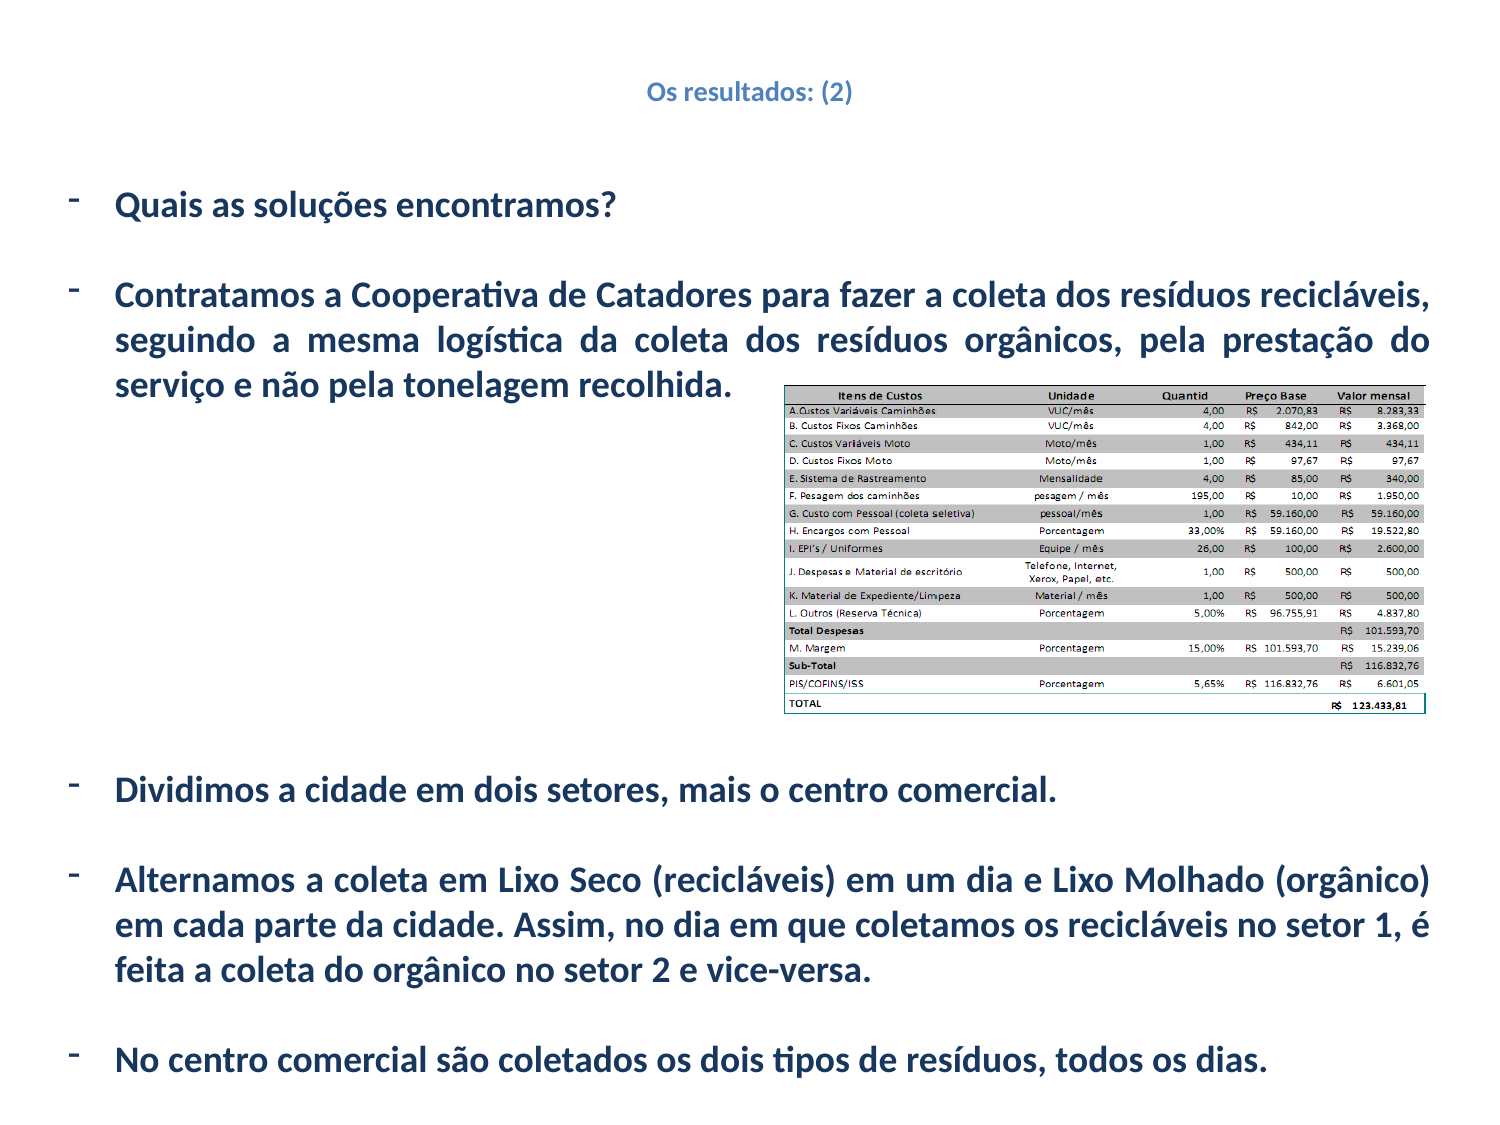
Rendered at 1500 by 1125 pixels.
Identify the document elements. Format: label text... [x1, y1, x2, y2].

title Os resultados: (2) [75, 30, 1426, 149]
picture [773, 385, 1426, 716]
text_box Quais as soluções encontramos? Contratamos a Cooperativa de Catadores para fazer a coleta dos resíduos recicláveis, seguindo a mesma logística da coleta dos resíduos orgânicos, pela prestação do serviço e não pela tonelagem recolhida. Dividimos a cidade em dois setores, mais o centro comercial. Alternamos a coleta em Lixo Seco (recicláveis) em um dia e Lixo Molhado (orgânico) em cada parte da cidade. Assim, no dia em que coletamos os recicláveis no setor 1, é feita a coleta do orgânico no setor 2 e vice-versa. No centro comercial são coletados os dois tipos de resíduos, todos os dias. [53, 172, 1447, 1088]
